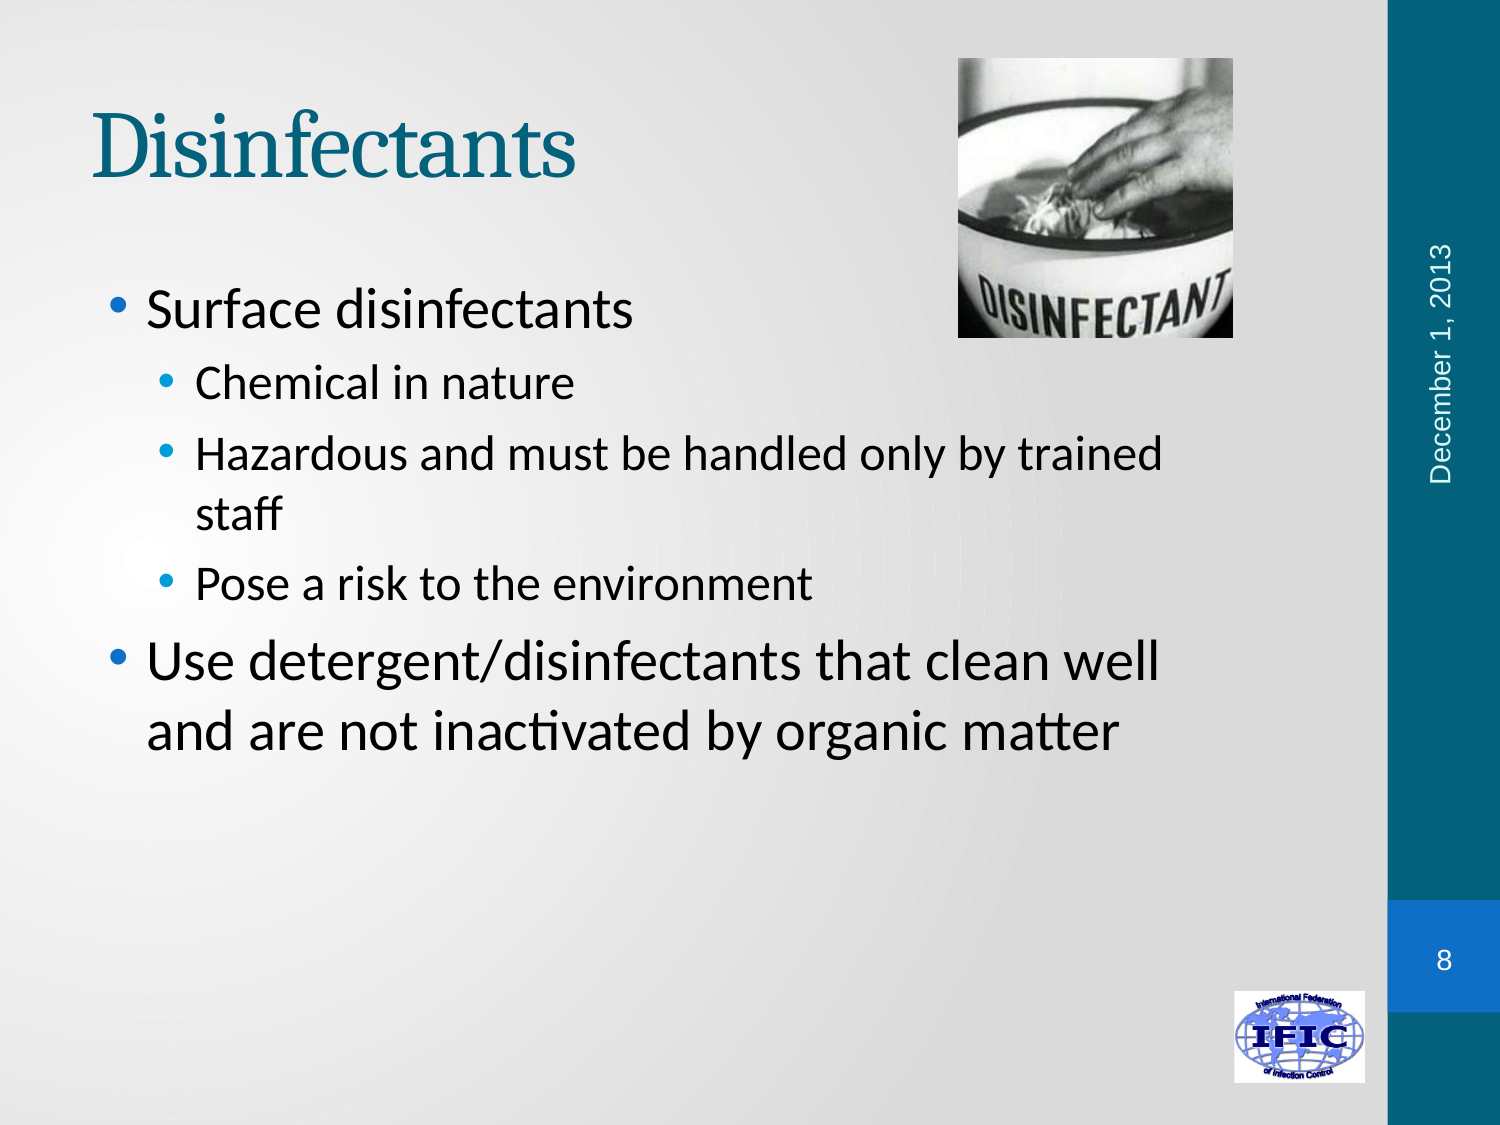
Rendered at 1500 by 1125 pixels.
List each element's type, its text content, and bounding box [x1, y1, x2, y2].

slide_number 8 [1397, 925, 1492, 994]
title Disinfectants [75, 45, 1325, 233]
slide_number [1408, 100, 1469, 501]
list Surface disinfectants Chemical in nature Hazardous and must be handled only by trained staff Pose a risk to the environment Use detergent/disinfectants that clean well and are not inactivated by organic matter [75, 262, 1211, 1050]
picture [1234, 991, 1365, 1083]
picture [957, 58, 1234, 338]
